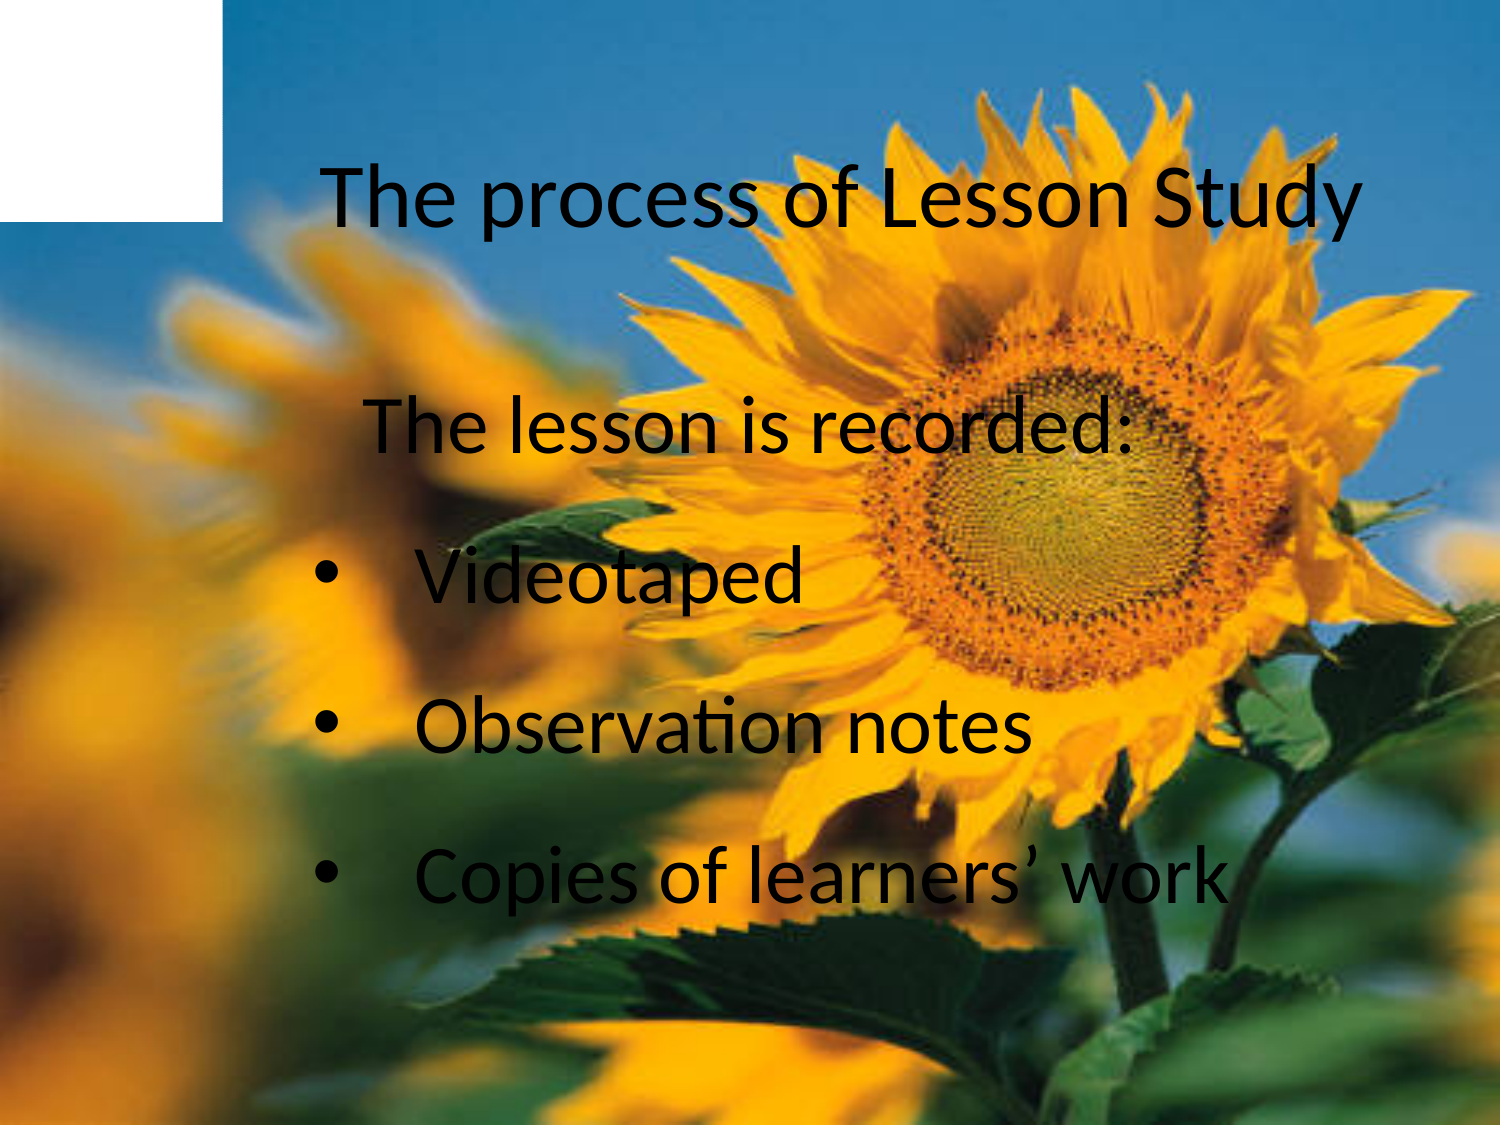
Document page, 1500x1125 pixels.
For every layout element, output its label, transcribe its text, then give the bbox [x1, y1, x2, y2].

text_box The lesson is recorded: Videotaped Observation notes Copies of learners’ work [105, 363, 1395, 928]
slide_number 18 [1074, 1042, 1425, 1103]
text_box The process of Lesson Study [304, 128, 1383, 254]
text_box [0, 0, 1500, 1125]
picture [0, 0, 223, 223]
